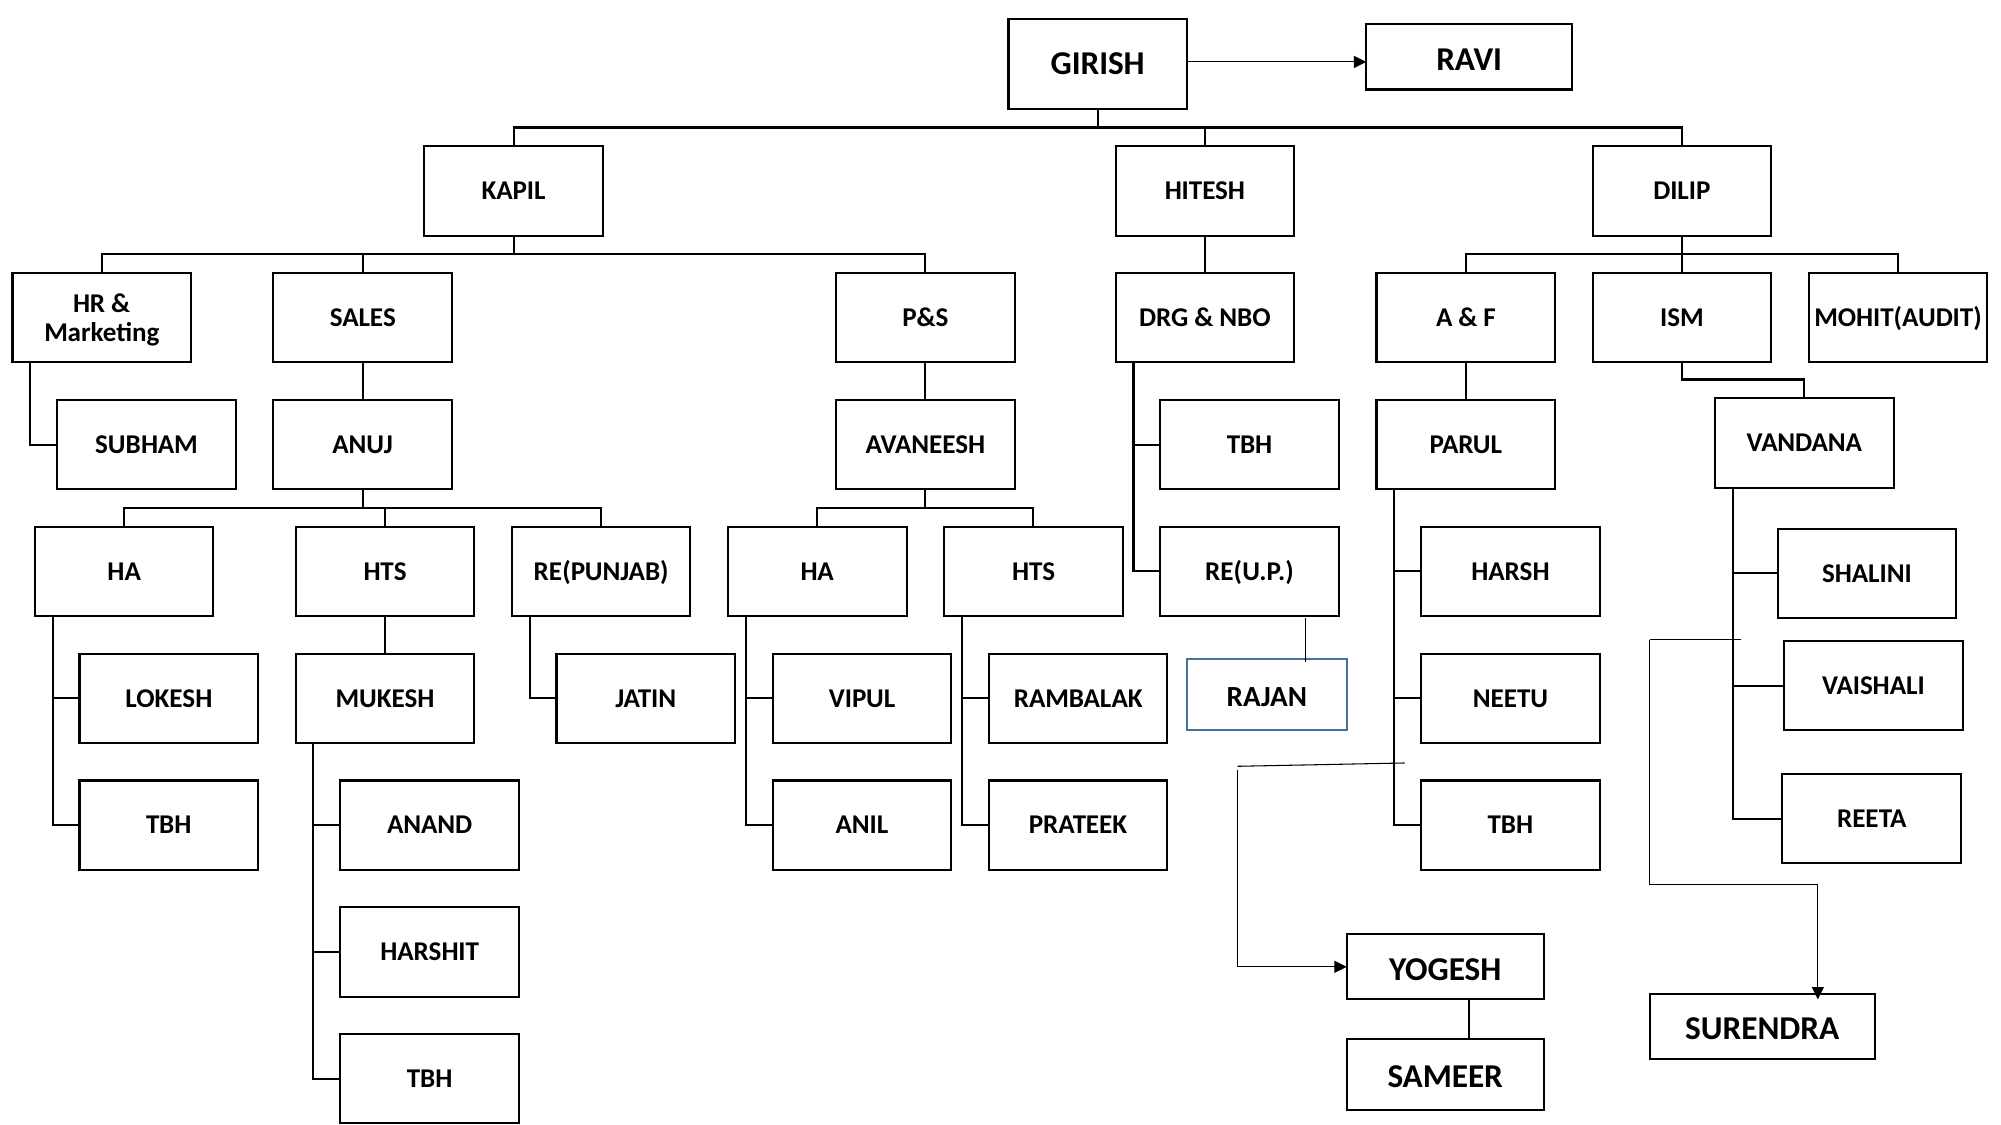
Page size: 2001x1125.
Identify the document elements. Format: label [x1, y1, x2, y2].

text_box [1237, 763, 1405, 767]
text_box [1618, 800, 1849, 969]
text_box [11, 17, 1989, 1125]
